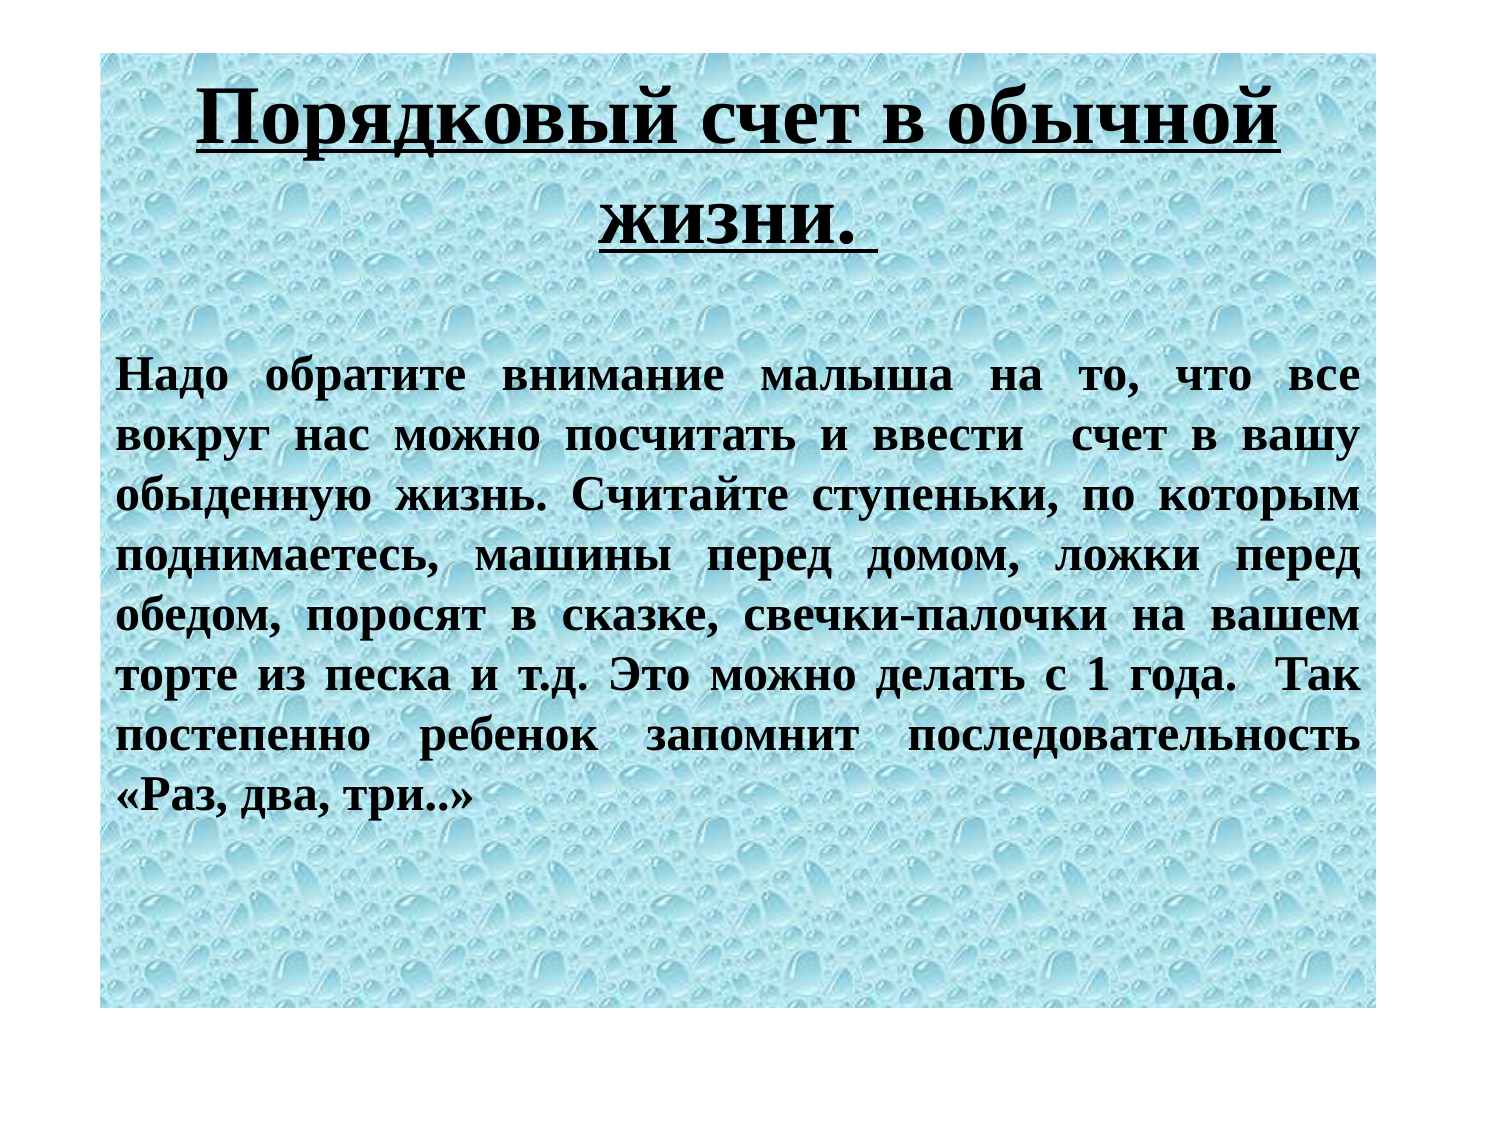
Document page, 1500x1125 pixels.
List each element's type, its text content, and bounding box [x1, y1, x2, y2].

text_box Порядковый счет в обычной жизни. Надо обратите внимание малыша на то, что все вокруг нас можно посчитать и ввести счет в вашу обыденную жизнь. Считайте ступеньки, по которым поднимаетесь, машины перед домом, ложки перед обедом, поросят в сказке, свечки-палочки на вашем торте из песка и т.д. Это можно делать с 1 года. Так постепенно ребенок запомнит последовательность «Раз, два, три..» [100, 53, 1376, 1008]
